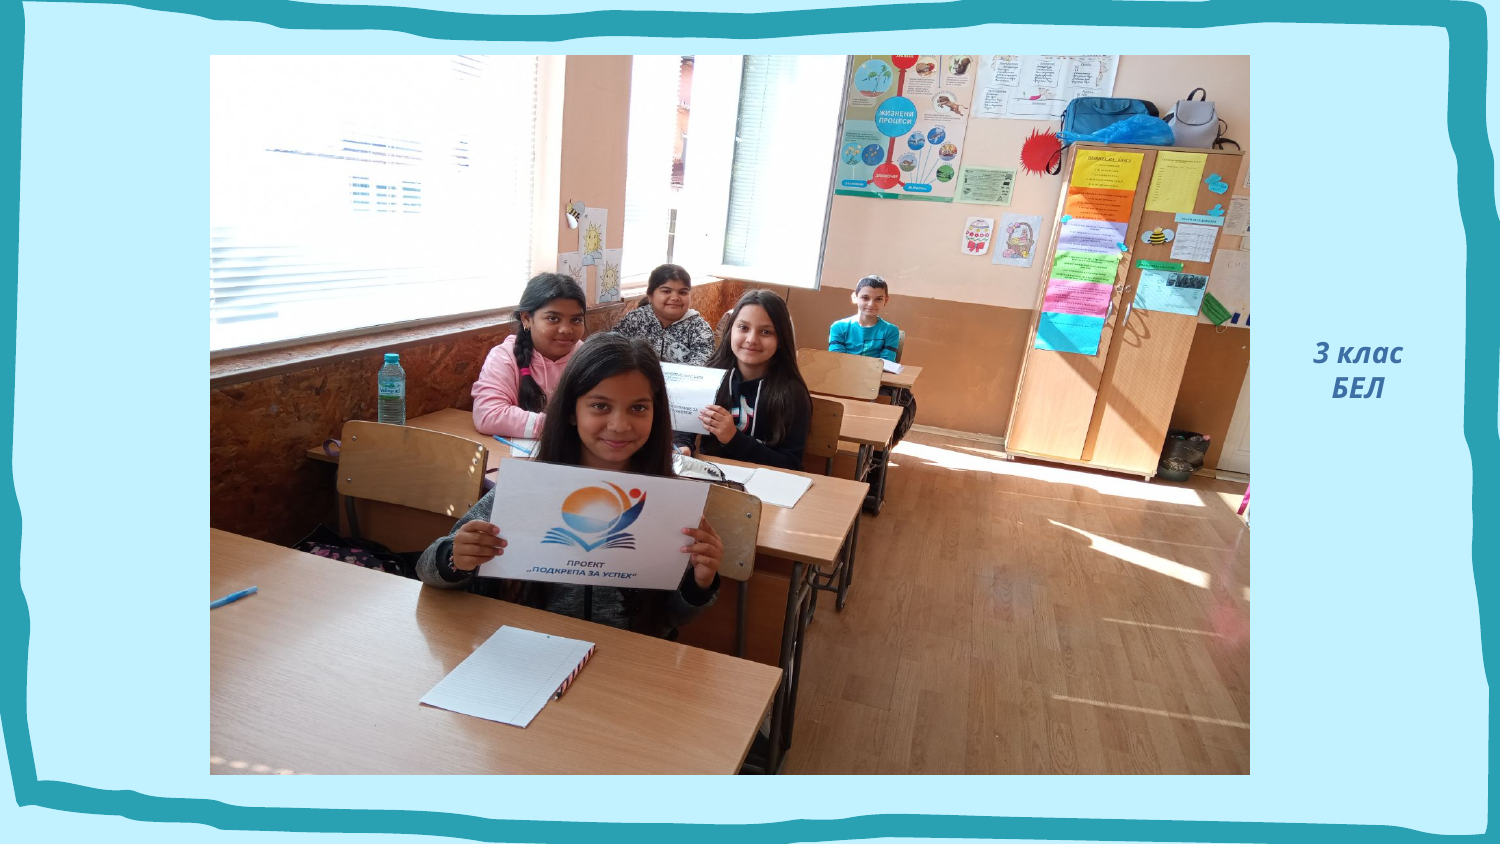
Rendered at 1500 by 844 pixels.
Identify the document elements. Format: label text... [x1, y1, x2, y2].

picture [209, 55, 1250, 776]
text_box 3 клас БЕЛ [1257, 327, 1459, 412]
